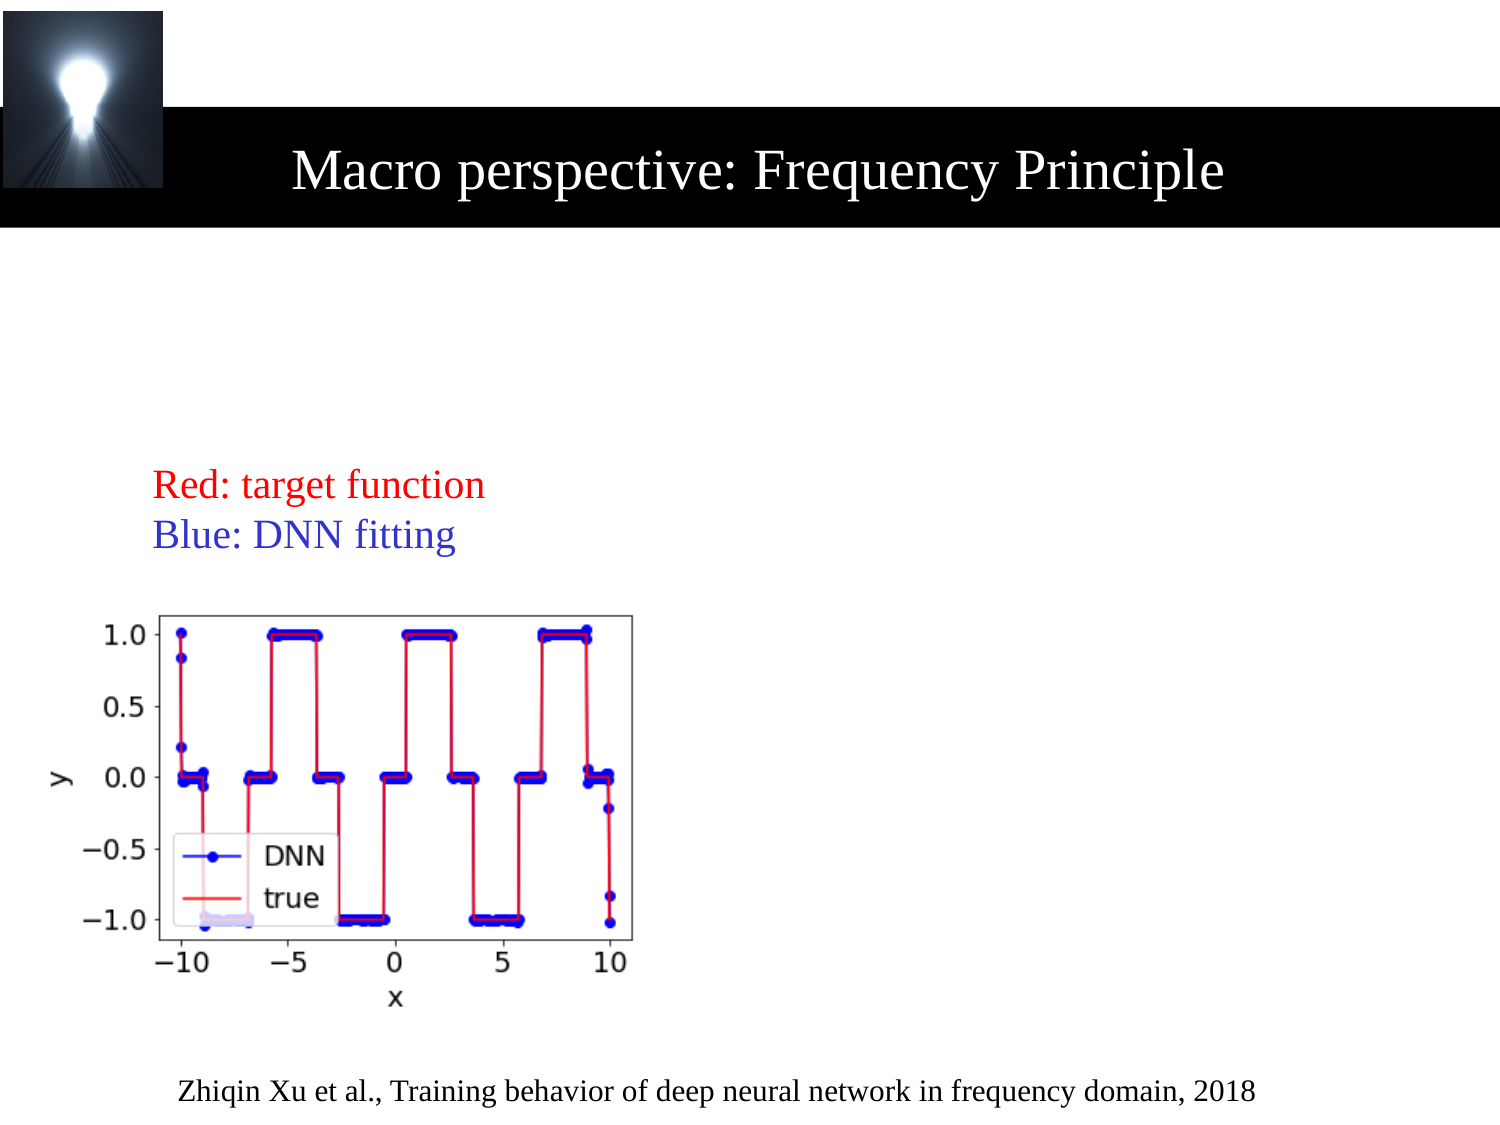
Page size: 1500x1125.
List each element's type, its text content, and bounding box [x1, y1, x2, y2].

title Macro perspective: Frequency Principle [68, 105, 1448, 228]
picture [2, 11, 163, 188]
text_box Zhiqin Xu et al., Training behavior of deep neural network in frequency domain, 2018 [162, 1062, 1413, 1115]
picture [37, 570, 713, 1021]
text_box Red: target function Blue: DNN fitting [137, 449, 700, 565]
text_box [0, 105, 1500, 230]
